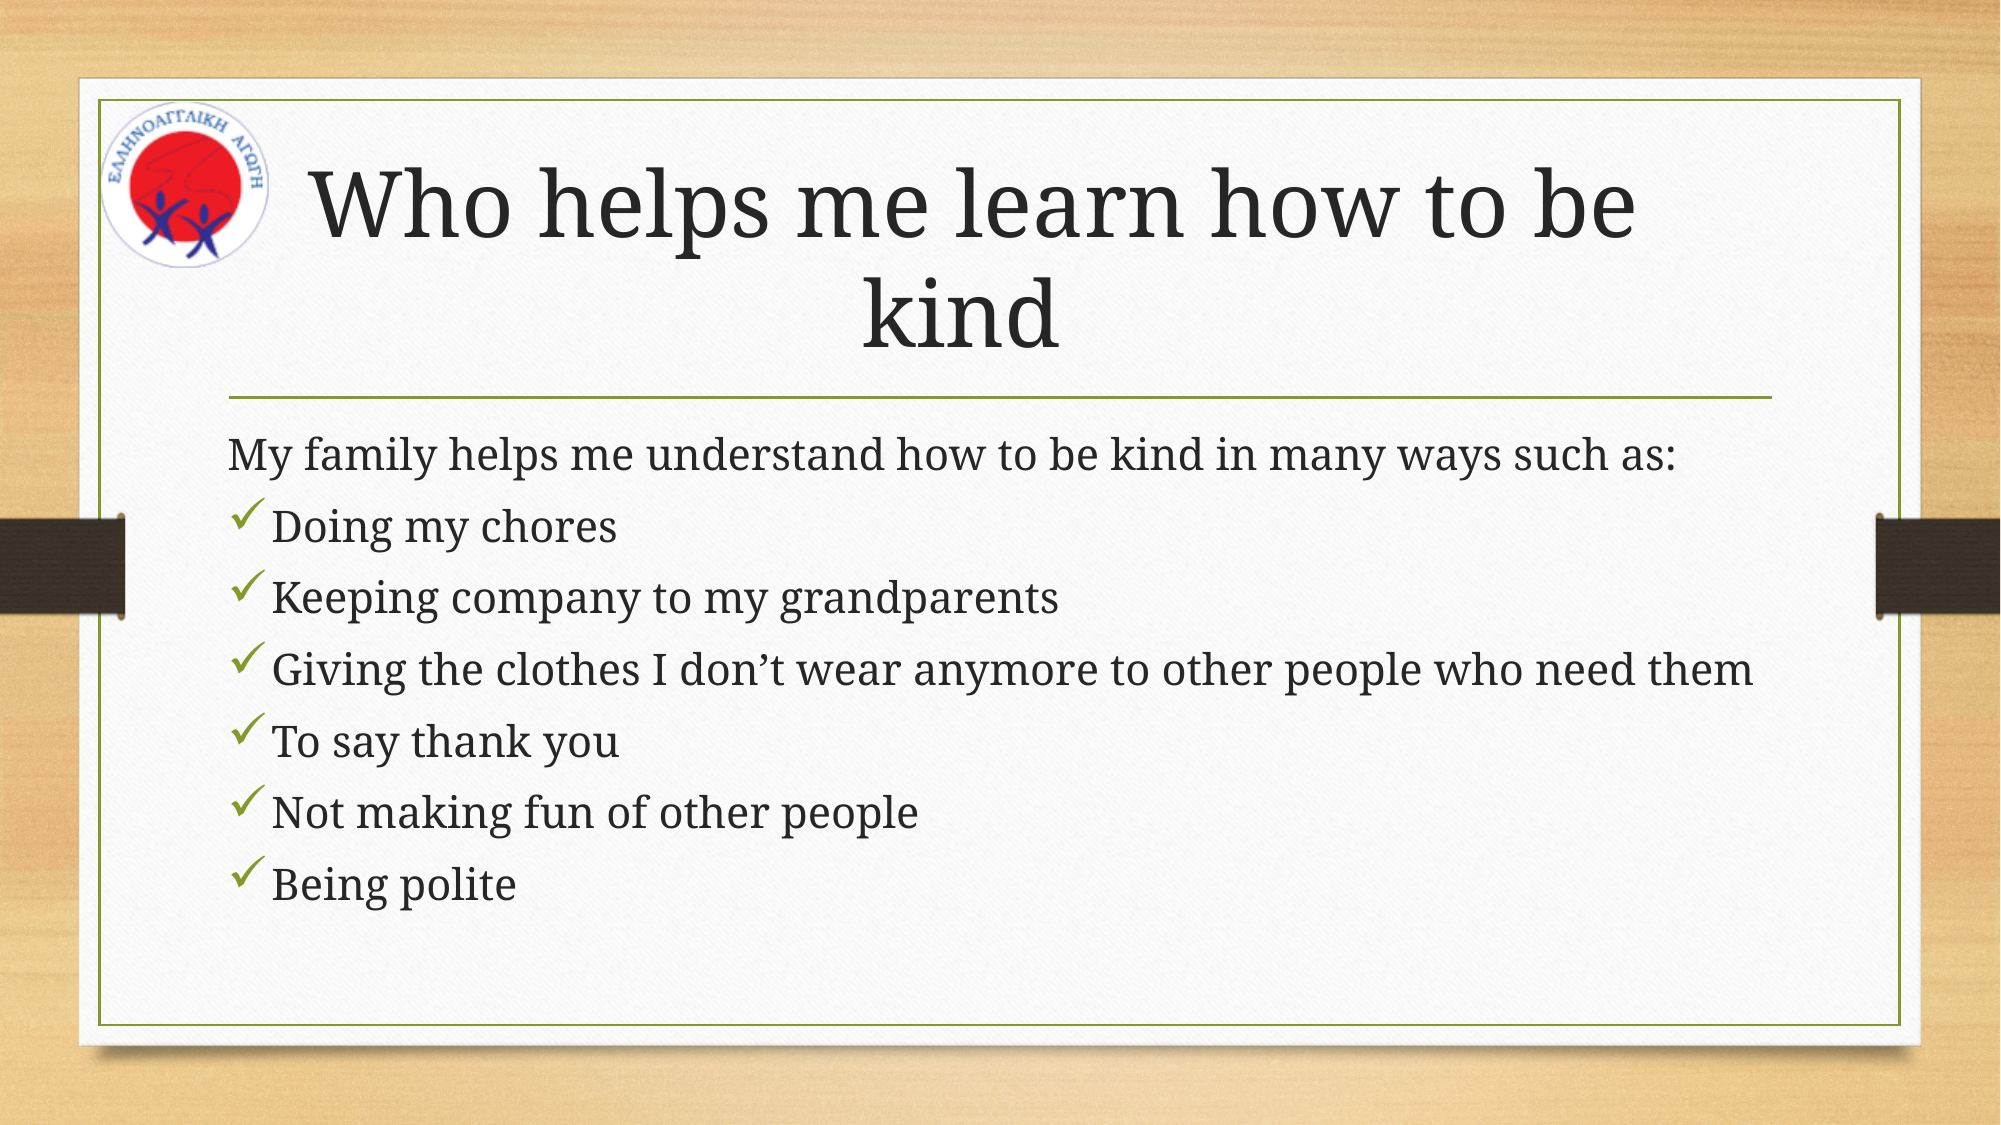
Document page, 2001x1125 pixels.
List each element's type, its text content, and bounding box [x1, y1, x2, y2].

title Who helps me learn how to be kind [212, 161, 1735, 350]
picture [0, 0, 2001, 1125]
list My family helps me understand how to be kind in many ways such as: Doing my chores Keeping company to my grandparents Giving the clothes I don’t wear anymore to other people who need them To say thank you Not making fun of other people Being polite [212, 419, 1788, 964]
